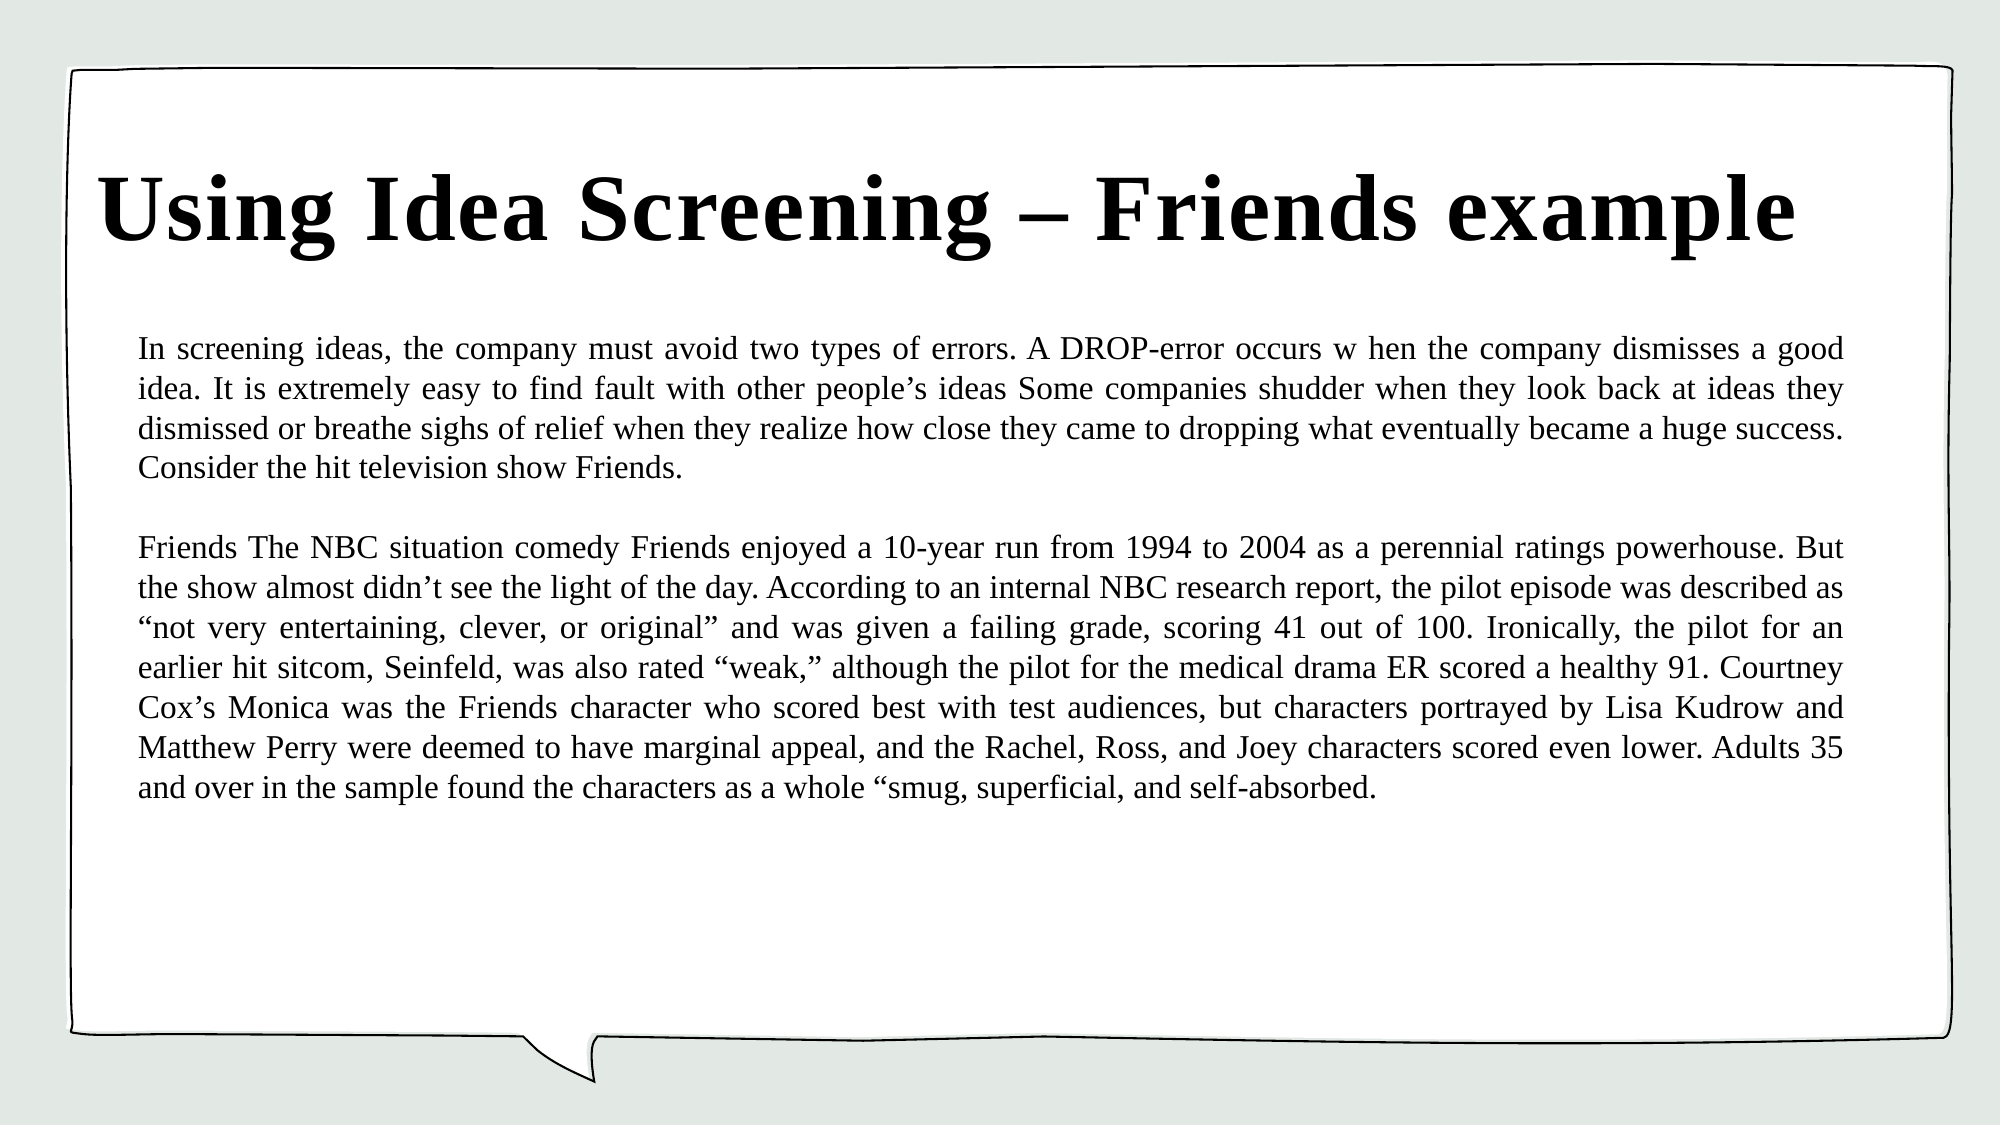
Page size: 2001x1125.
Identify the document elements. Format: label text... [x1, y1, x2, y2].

list In screening ideas, the company must avoid two types of errors. A DROP-error occurs w hen the company dismisses a good idea. It is extremely easy to find fault with other people’s ideas Some companies shudder when they look back at ideas they dismissed or breathe sighs of relief when they realize how close they came to dropping what eventually became a huge success. Consider the hit television show Friends. Friends The NBC situation comedy Friends enjoyed a 10-year run from 1994 to 2004 as a perennial ratings powerhouse. But the show almost didn’t see the light of the day. According to an internal NBC research report, the pilot episode was described as “not very entertaining, clever, or original” and was given a failing grade, scoring 41 out of 100. Ironically, the pilot for an earlier hit sitcom, Seinfeld, was also rated “weak,” although the pilot for the medical drama ER scored a healthy 91. Courtney Cox’s Monica was the Friends character who scored best with test audiences, but characters portrayed by Lisa Kudrow and Matthew Perry were deemed to have marginal appeal, and the Rachel, Ross, and Joey characters scored even lower. Adults 35 and over in the sample found the characters as a whole “smug, superficial, and self-absorbed. [122, 318, 1863, 923]
title Using Idea Screening – Friends example [81, 86, 1848, 319]
